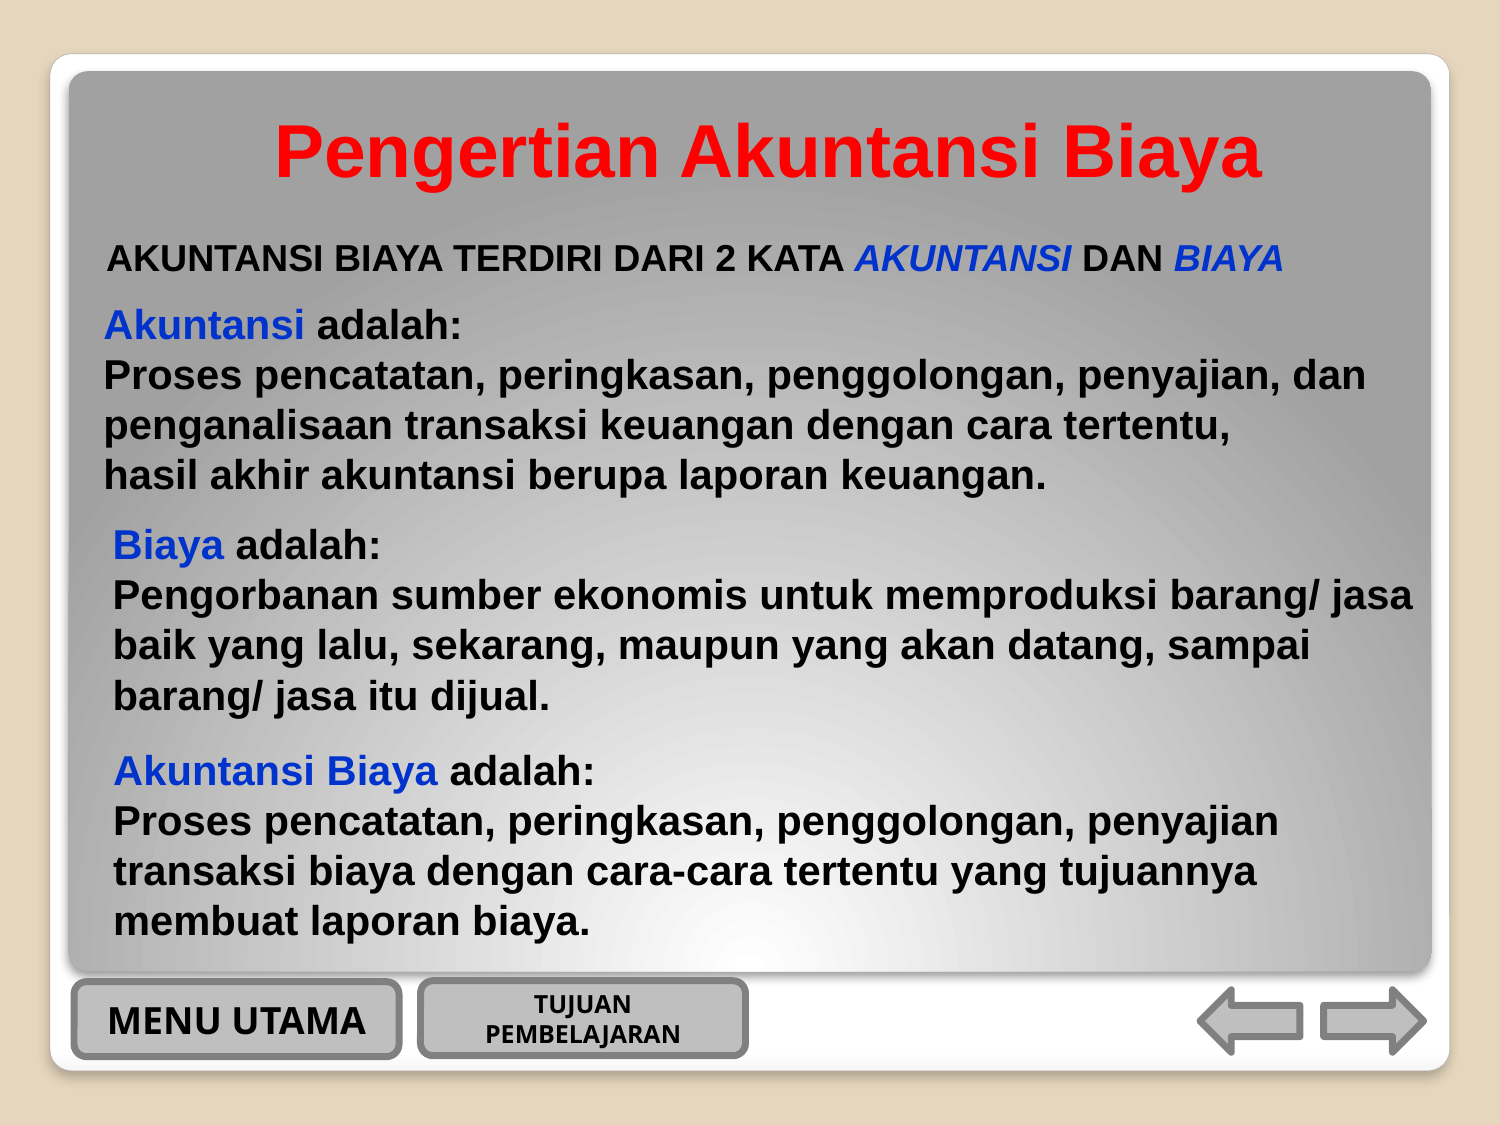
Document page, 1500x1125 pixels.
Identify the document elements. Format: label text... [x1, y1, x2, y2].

text_box AKUNTANSI BIAYA TERDIRI DARI 2 KATA AKUNTANSI DAN BIAYA [91, 226, 1392, 287]
text_box TUJUAN PEMBELAJARAN [416, 977, 749, 1060]
text_box [1320, 986, 1428, 1056]
text_box MENU UTAMA [70, 978, 403, 1061]
text_box [1196, 986, 1304, 1056]
text_box Akuntansi Biaya adalah: Proses pencatatan, peringkasan, penggolongan, penyajian transaksi biaya dengan cara-cara tertentu yang tujuannya membuat laporan biaya. [98, 736, 1306, 952]
text_box Akuntansi adalah: Proses pencatatan, peringkasan, penggolongan, penyajian, dan penganalisaan transaksi keuangan dengan cara tertentu, hasil akhir akuntansi berupa laporan keuangan. [88, 290, 1394, 506]
text_box Biaya adalah: Pengorbanan sumber ekonomis untuk memproduksi barang/ jasa baik yang lalu, sekarang, maupun yang akan datang, sampai barang/ jasa itu dijual. [97, 510, 1440, 726]
title Pengertian Akuntansi Biaya [187, 87, 1350, 200]
